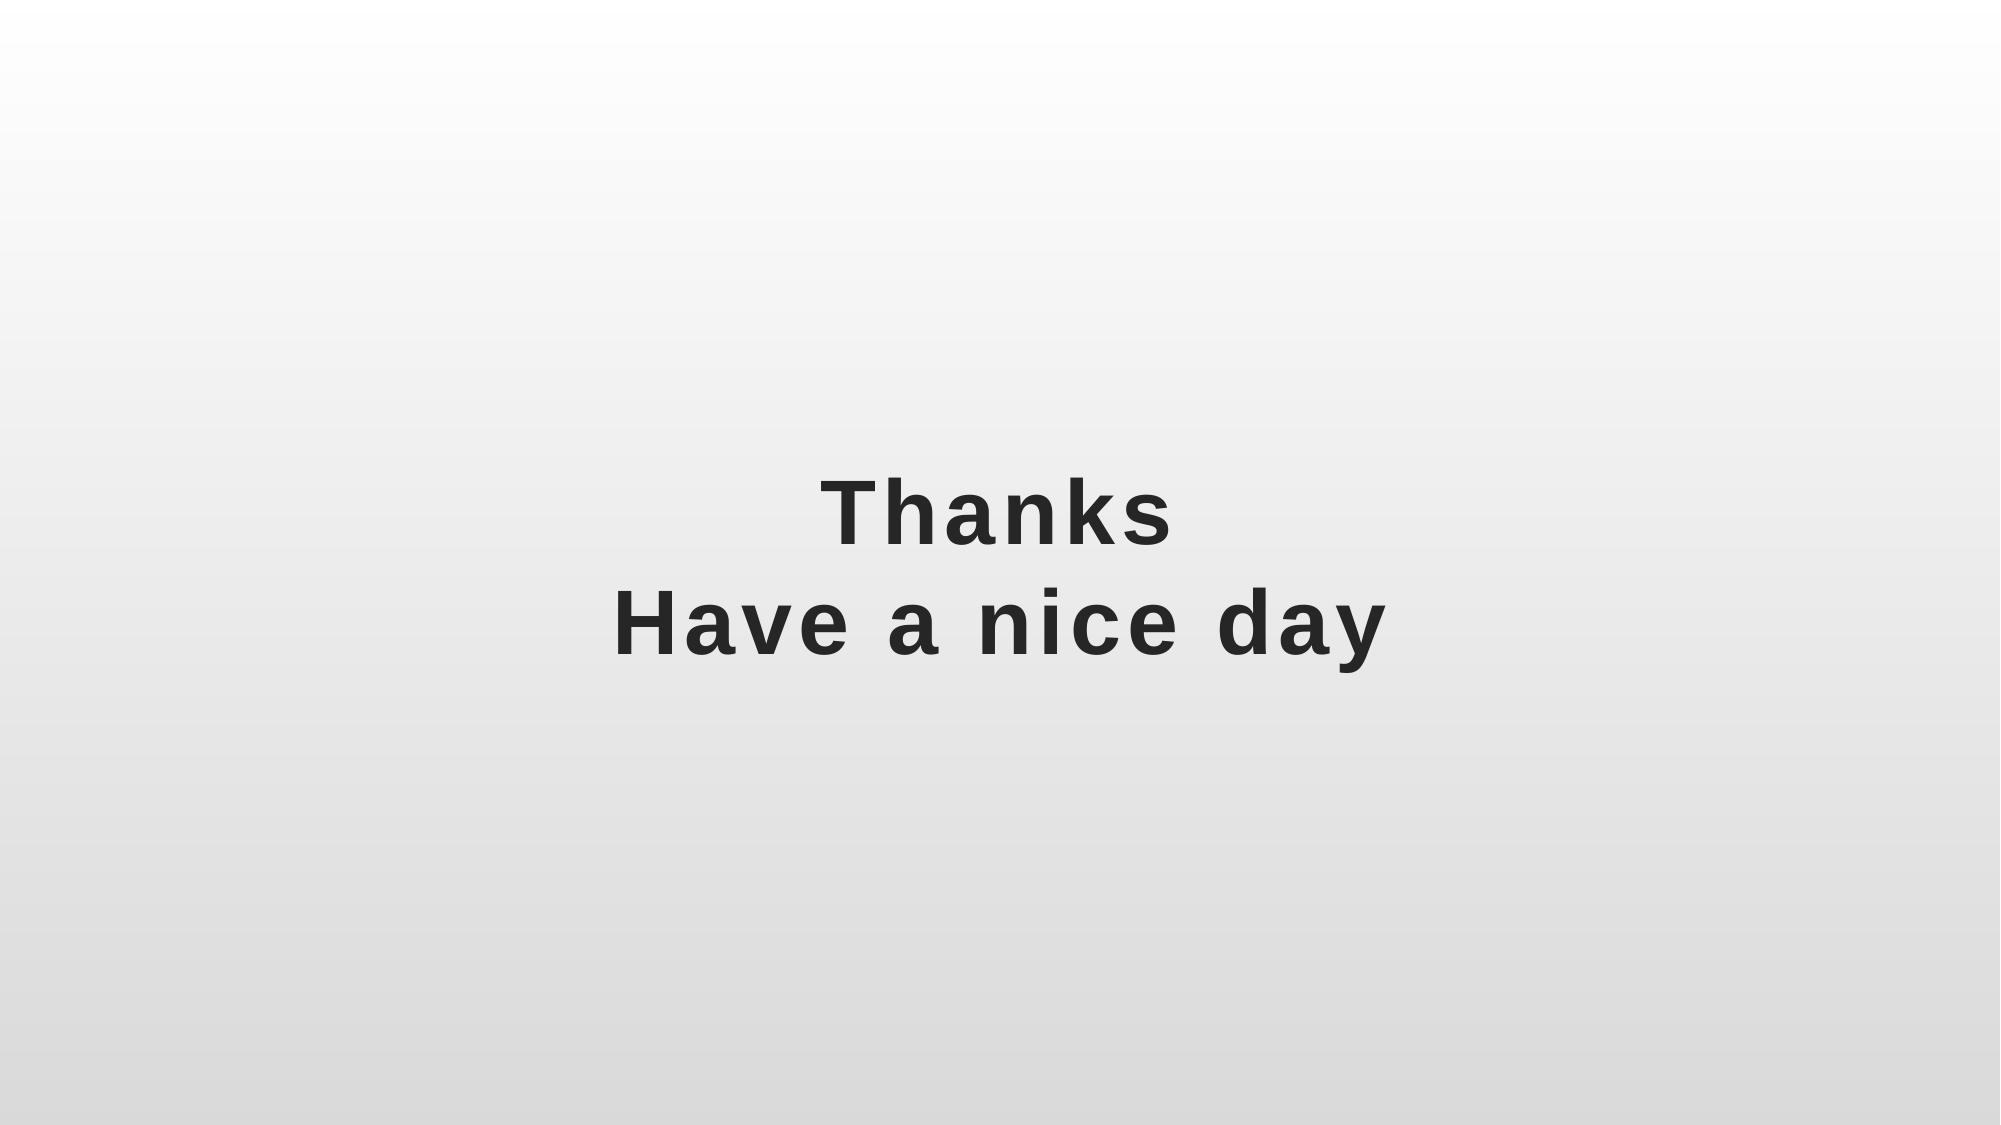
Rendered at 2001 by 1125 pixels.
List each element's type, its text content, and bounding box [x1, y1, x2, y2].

title Thanks Have a nice day [137, 444, 1863, 681]
